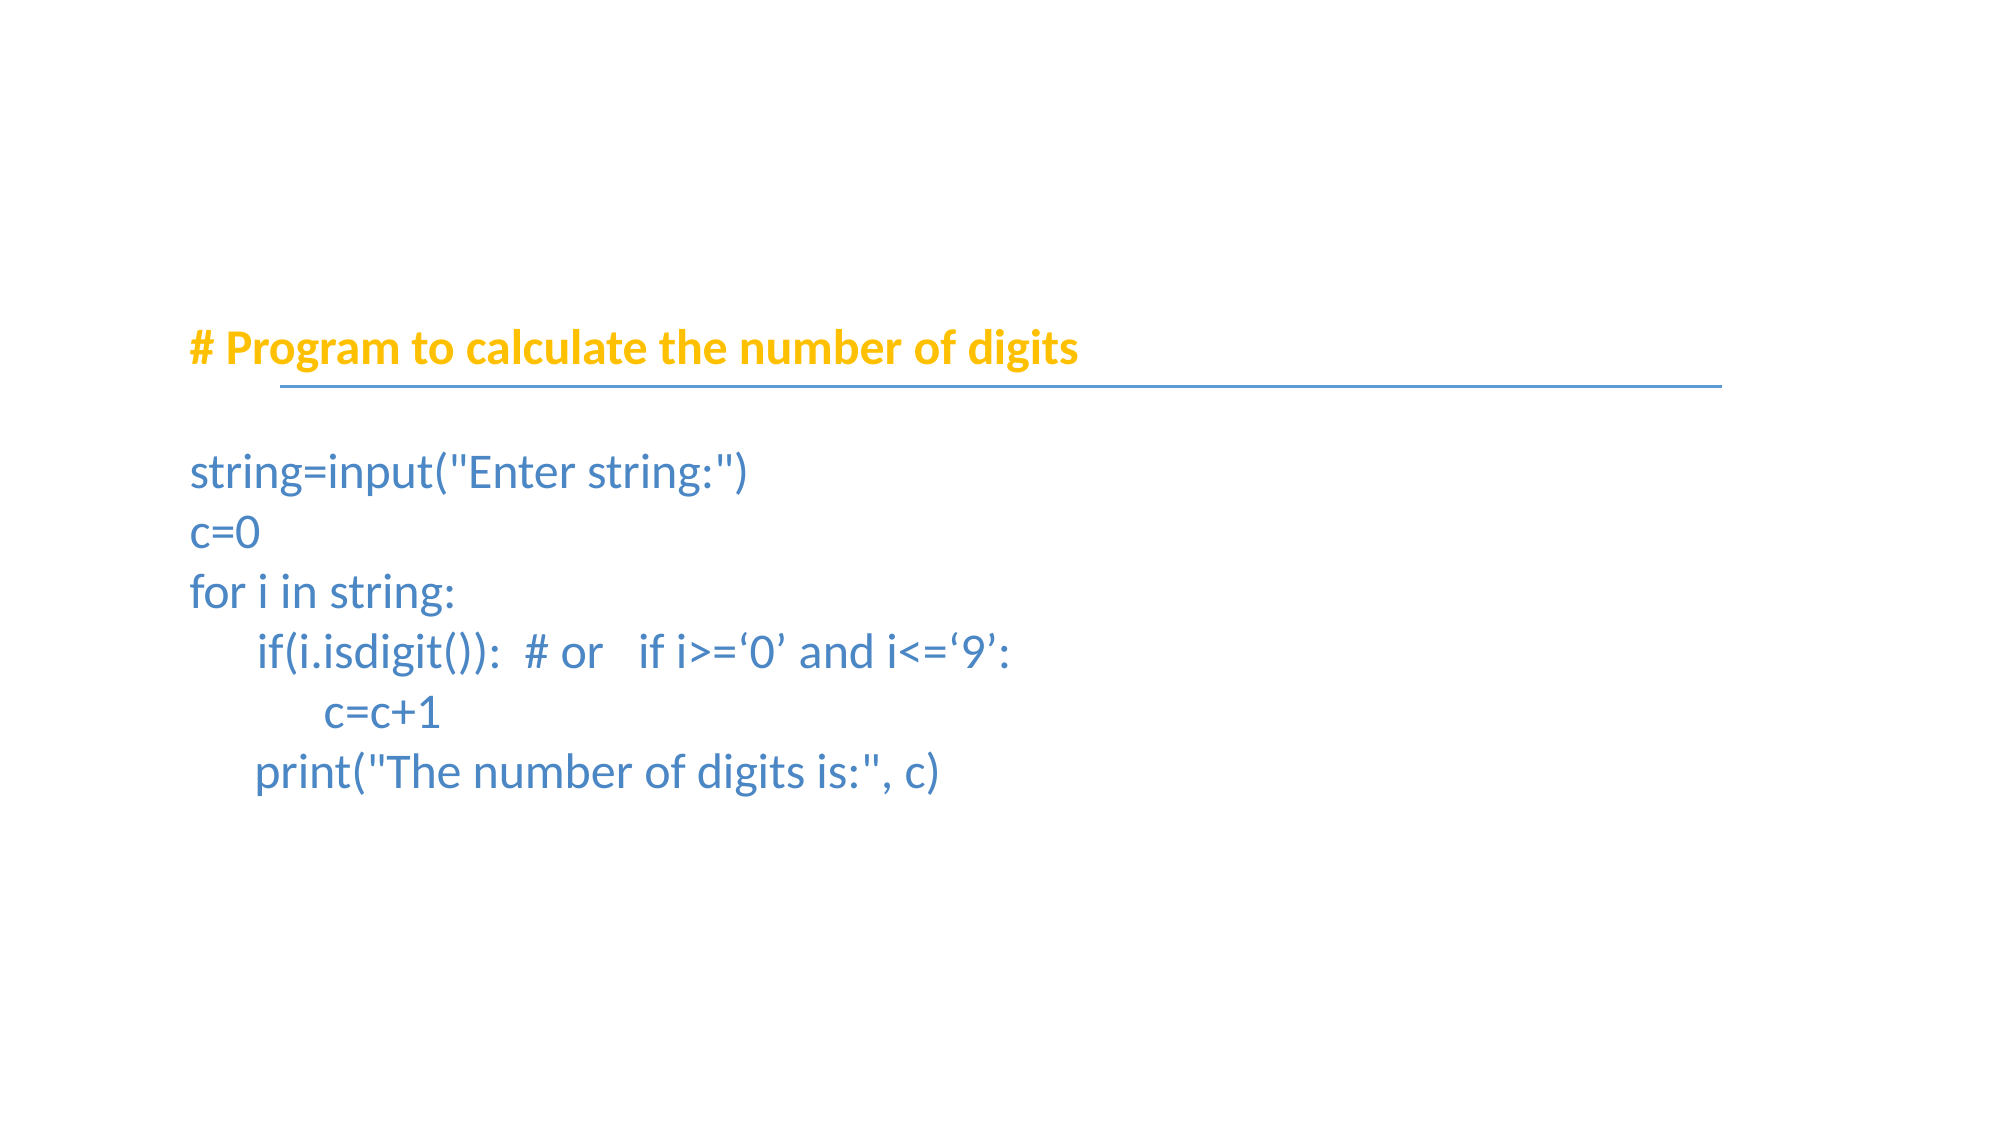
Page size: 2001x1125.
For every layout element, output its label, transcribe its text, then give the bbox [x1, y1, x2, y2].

text_box # Program to calculate the number of digits string=input("Enter string:") c=0 for i in string: if(i.isdigit()): # or if i>=‘0’ and i<=‘9’: c=c+1 print("The number of digits is:", c) [187, 249, 1950, 799]
